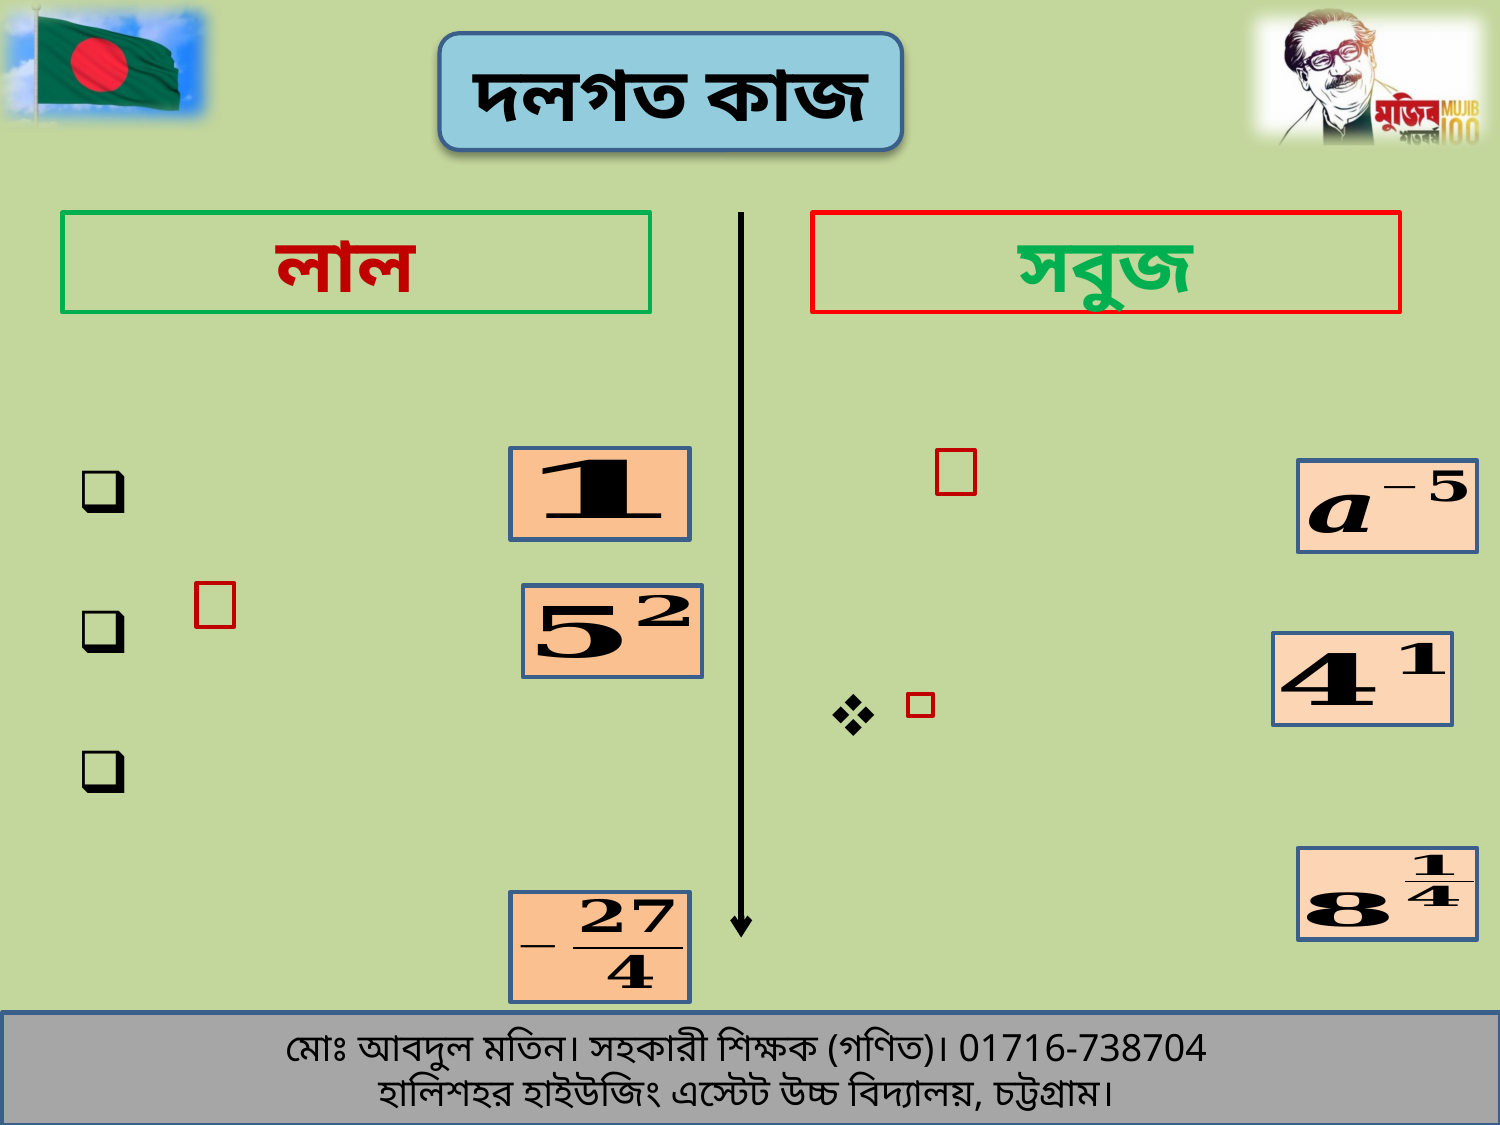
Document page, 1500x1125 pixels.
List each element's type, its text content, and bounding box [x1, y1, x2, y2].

text_box লাল [60, 210, 652, 314]
picture [18, 22, 193, 105]
text_box সবুজ [810, 210, 1402, 314]
text_box [935, 448, 977, 496]
text_box দলগত কাজ [437, 31, 905, 153]
text_box [906, 692, 935, 718]
picture [1266, 28, 1472, 124]
text_box [194, 581, 236, 629]
